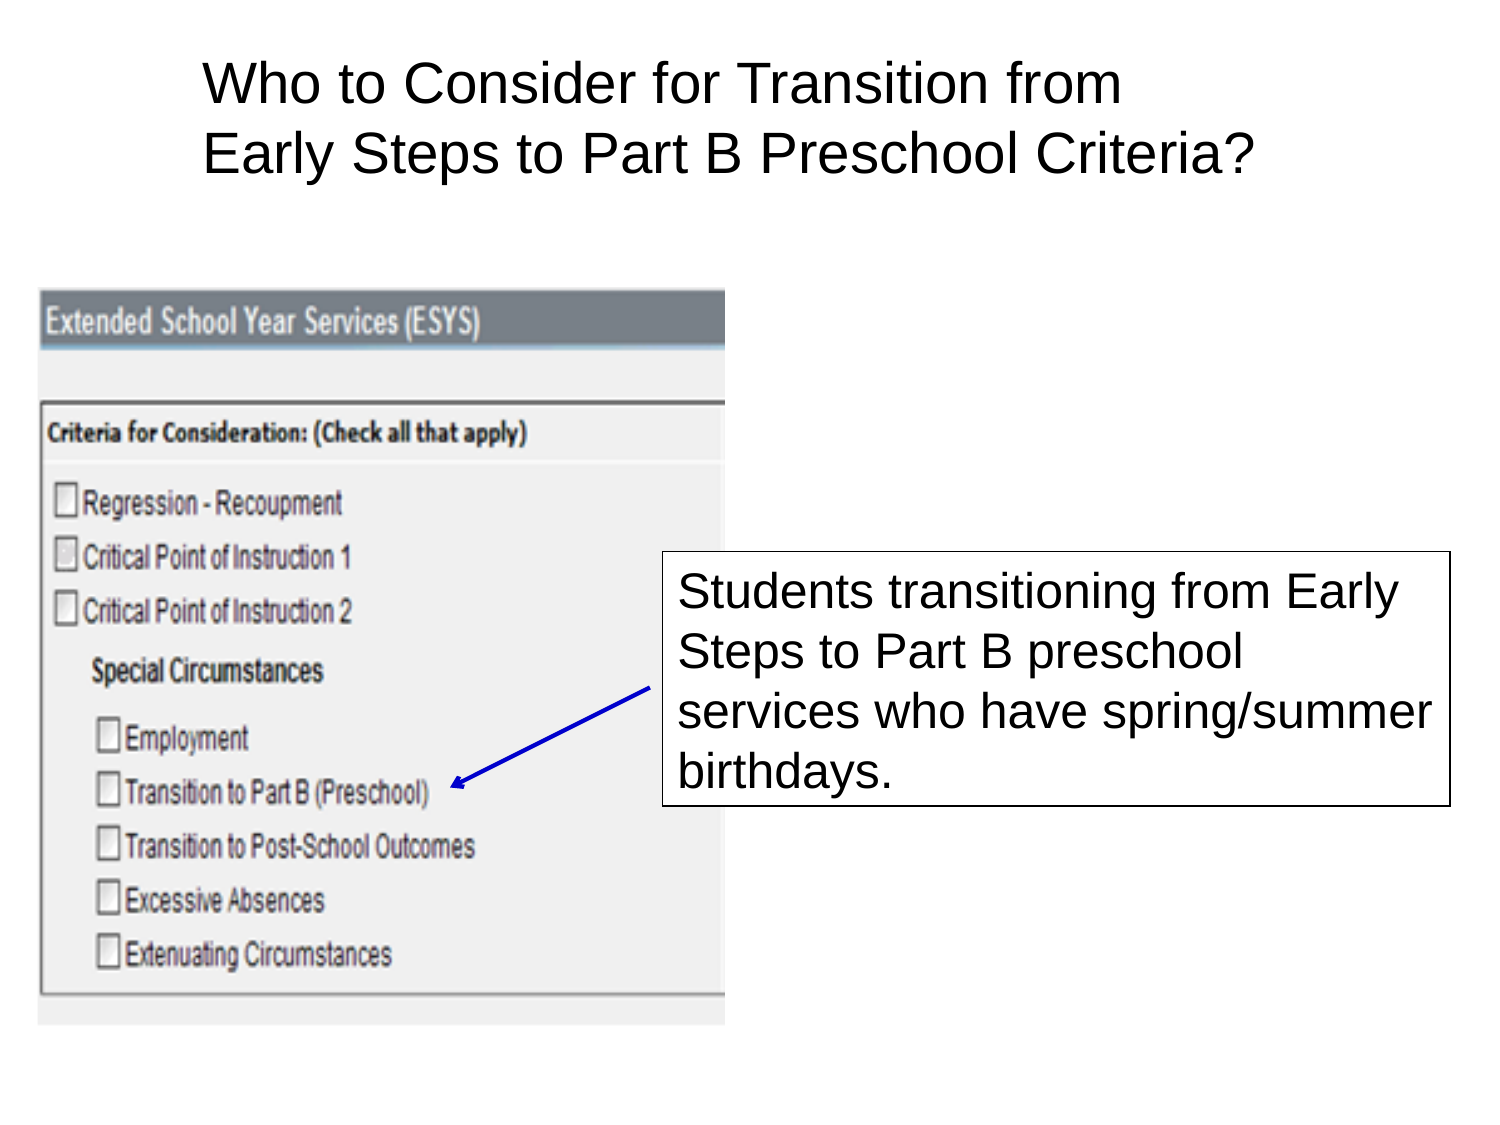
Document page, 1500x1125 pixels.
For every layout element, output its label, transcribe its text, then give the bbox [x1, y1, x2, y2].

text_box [449, 687, 651, 788]
text_box Students transitioning from Early Steps to Part B preschool services who have spring/summer birthdays. [729, 551, 1450, 807]
text_box Who to Consider for Transition from Early Steps to Part B Preschool Criteria? [187, 37, 1375, 193]
picture [37, 287, 726, 1028]
